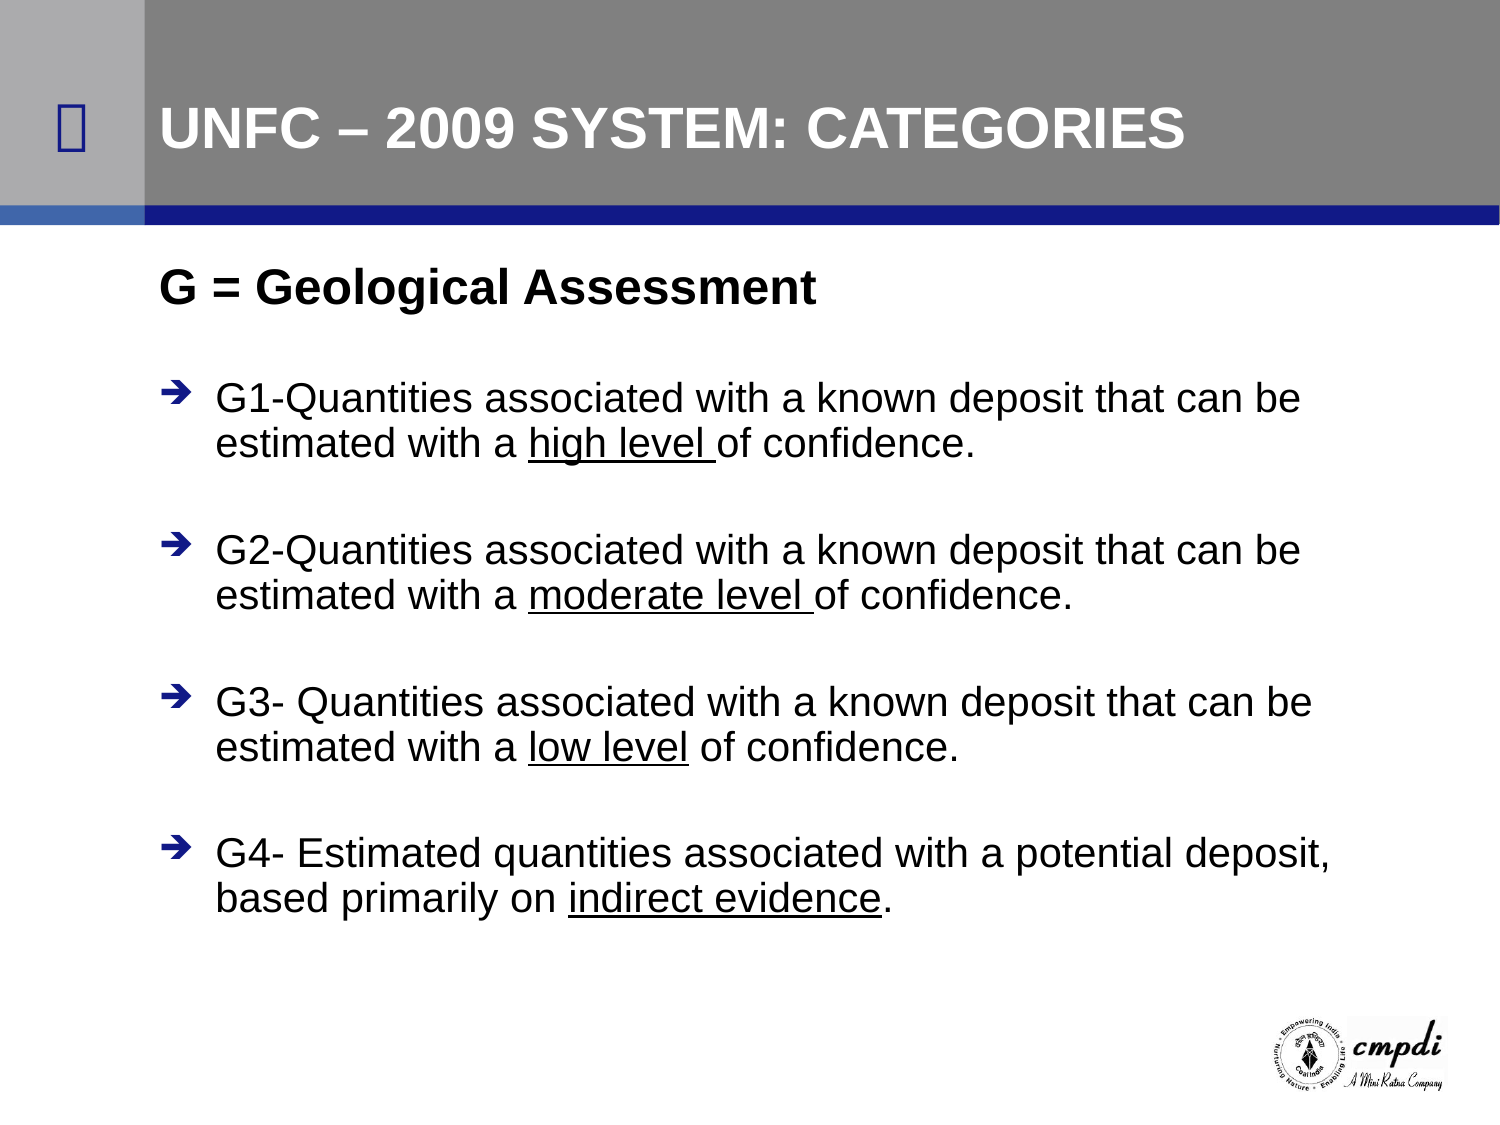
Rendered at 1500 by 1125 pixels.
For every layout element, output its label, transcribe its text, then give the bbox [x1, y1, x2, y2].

list G = Geological Assessment G1‐Quantities associated with a known deposit that can be estimated with a high level of confidence. G2‐Quantities associated with a known deposit that can be estimated with a moderate level of confidence. G3‐ Quantities associated with a known deposit that can be estimated with a low level of confidence. G4‐ Estimated quantities associated with a potential deposit, based primarily on indirect evidence. [144, 253, 1449, 975]
picture [1271, 1016, 1448, 1092]
title UNFC – 2009 SYSTEM: CATEGORIES [144, 45, 1449, 206]
